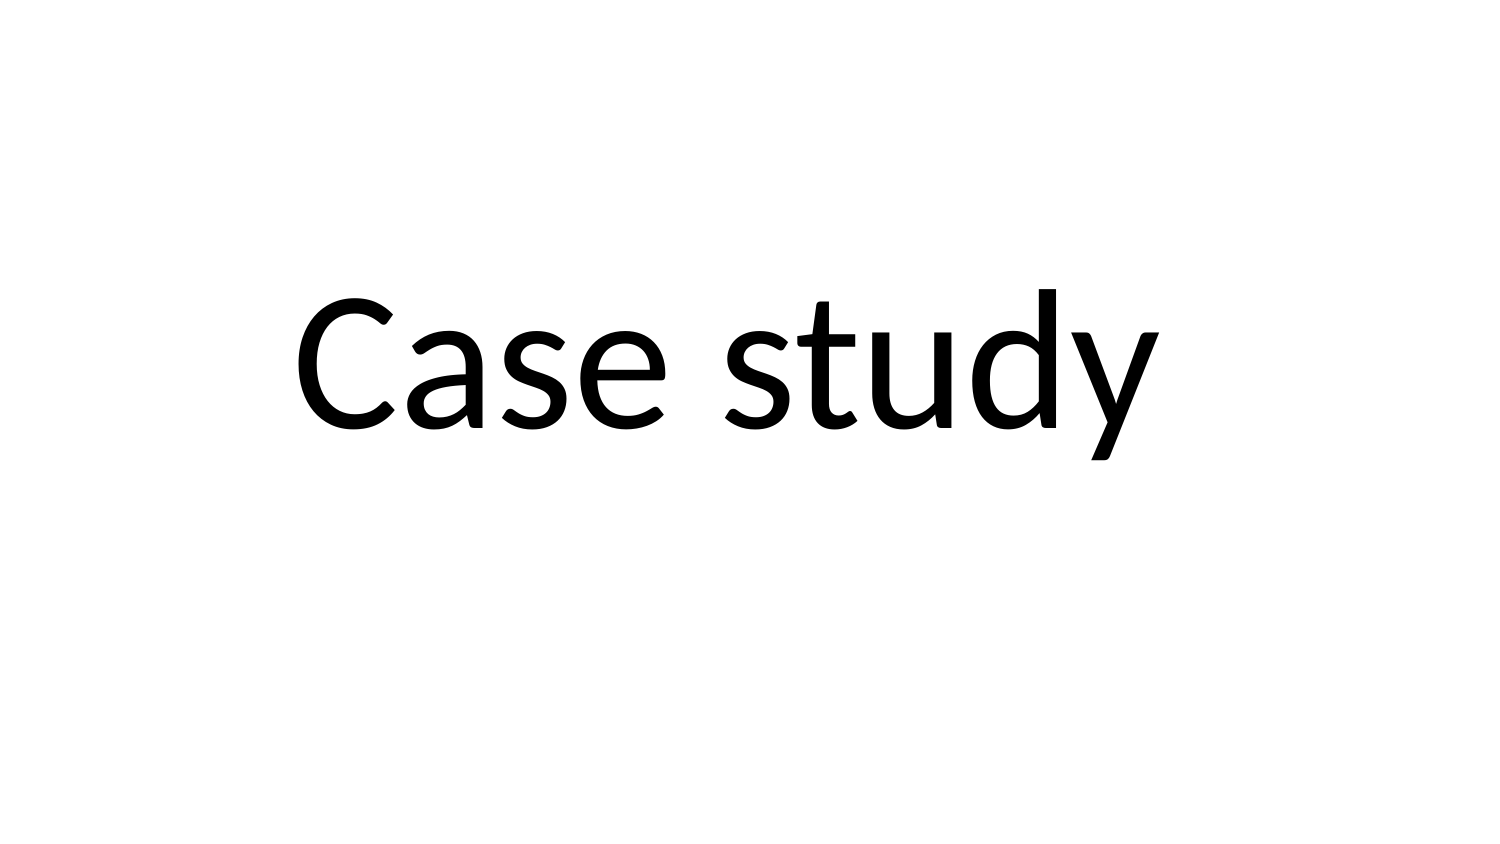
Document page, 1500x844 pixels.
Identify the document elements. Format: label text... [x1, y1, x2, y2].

title Case study [75, 277, 1425, 419]
